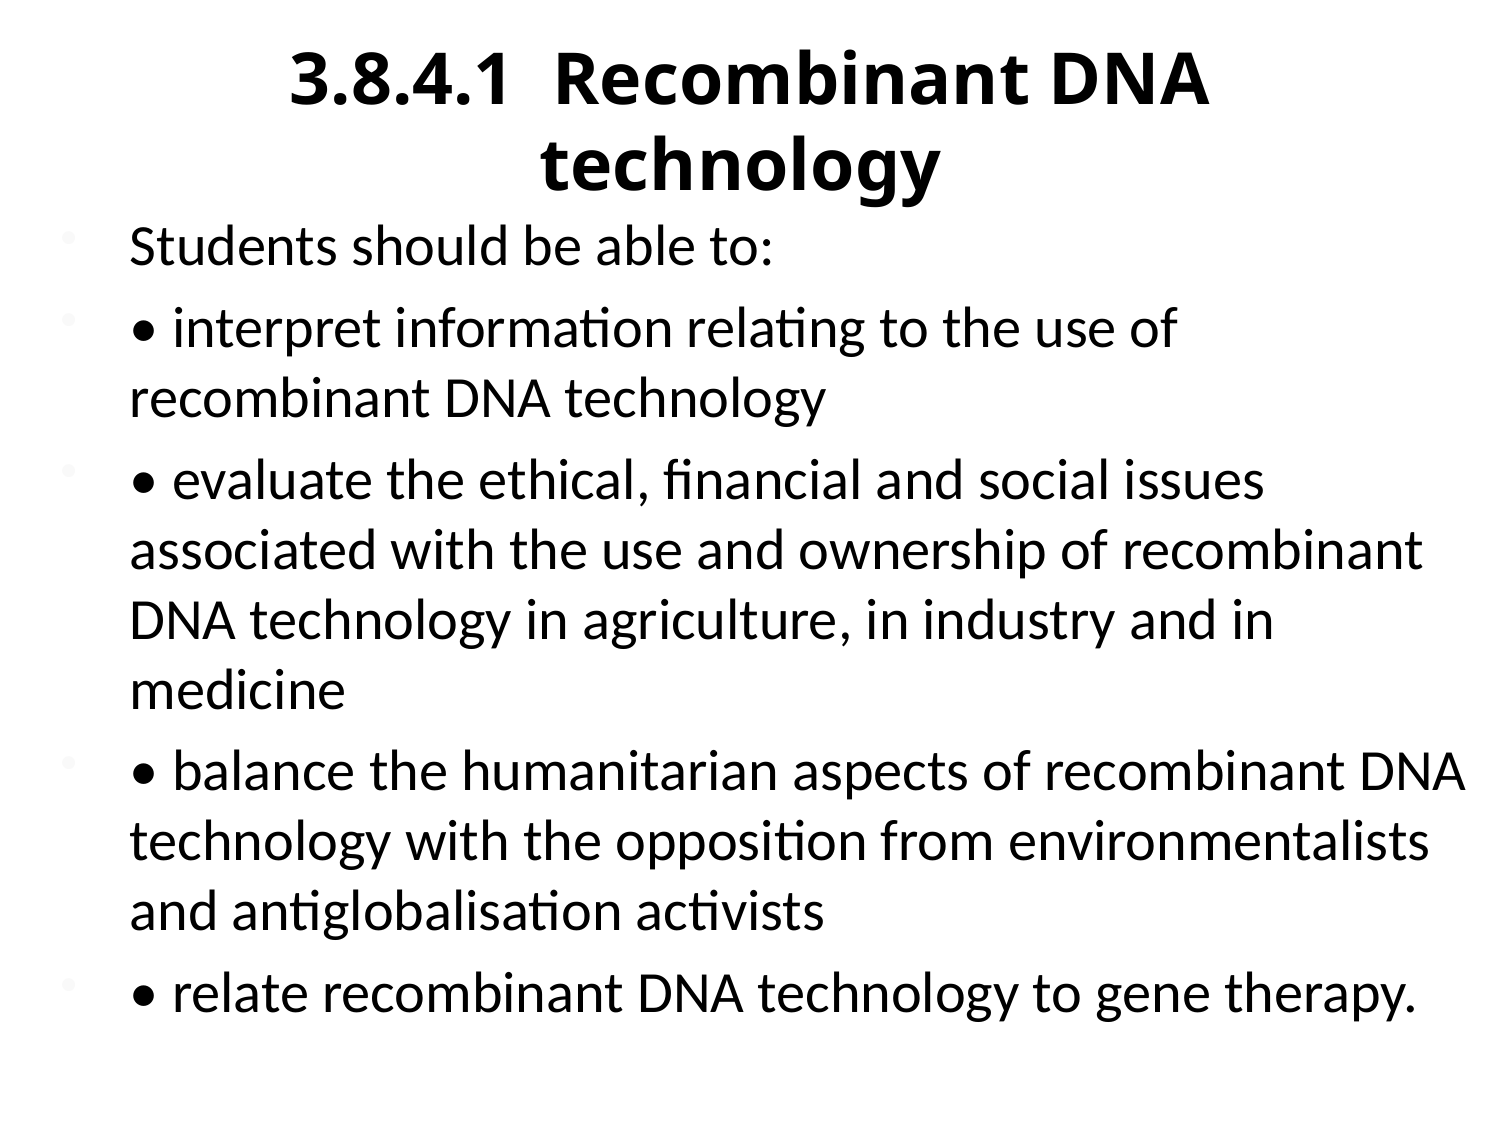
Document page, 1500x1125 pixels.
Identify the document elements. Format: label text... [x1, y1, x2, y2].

list Students should be able to: • interpret information relating to the use of recombinant DNA technology • evaluate the ethical, financial and social issues associated with the use and ownership of recombinant DNA technology in agriculture, in industry and in medicine • balance the humanitarian aspects of recombinant DNA technology with the opposition from environmentalists and antiglobalisation activists • relate recombinant DNA technology to gene therapy. [24, 200, 1488, 973]
title 3.8.4.1 Recombinant DNA technology [75, 24, 1425, 200]
